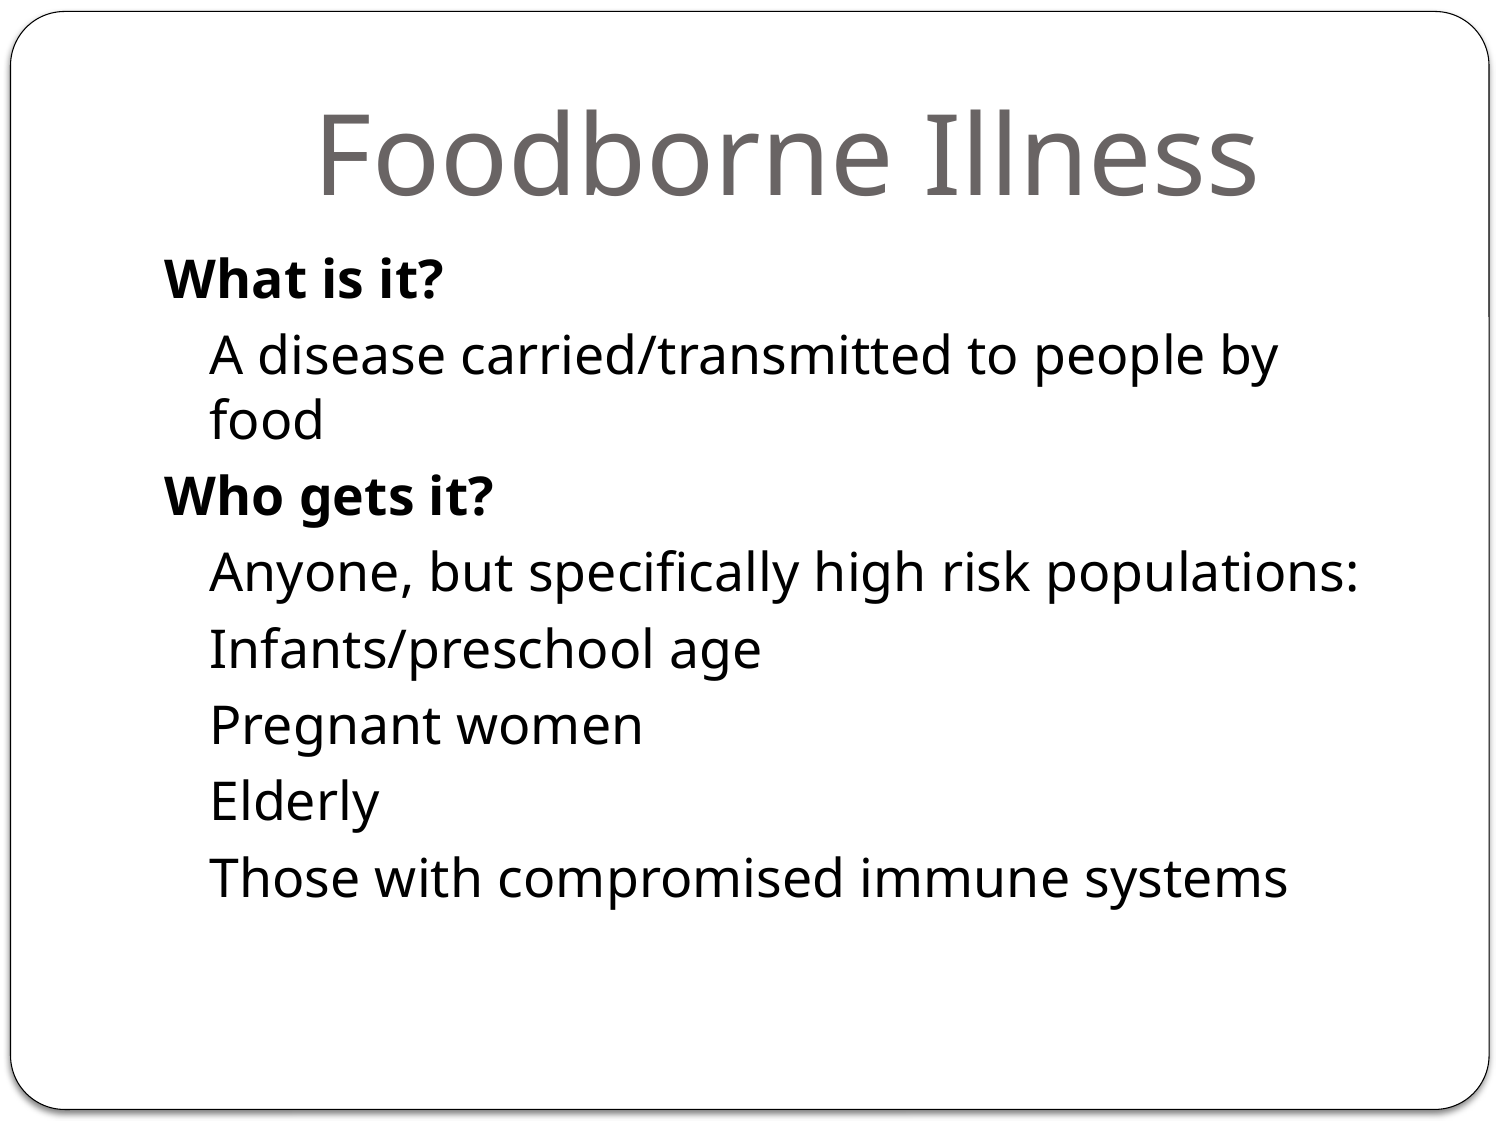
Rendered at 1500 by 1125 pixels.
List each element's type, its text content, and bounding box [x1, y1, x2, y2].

list What is it? A disease carried/transmitted to people by food Who gets it? Anyone, but specifically high risk populations: Infants/preschool age Pregnant women Elderly Those with compromised immune systems [150, 237, 1425, 988]
title Foodborne Illness [150, 45, 1425, 233]
